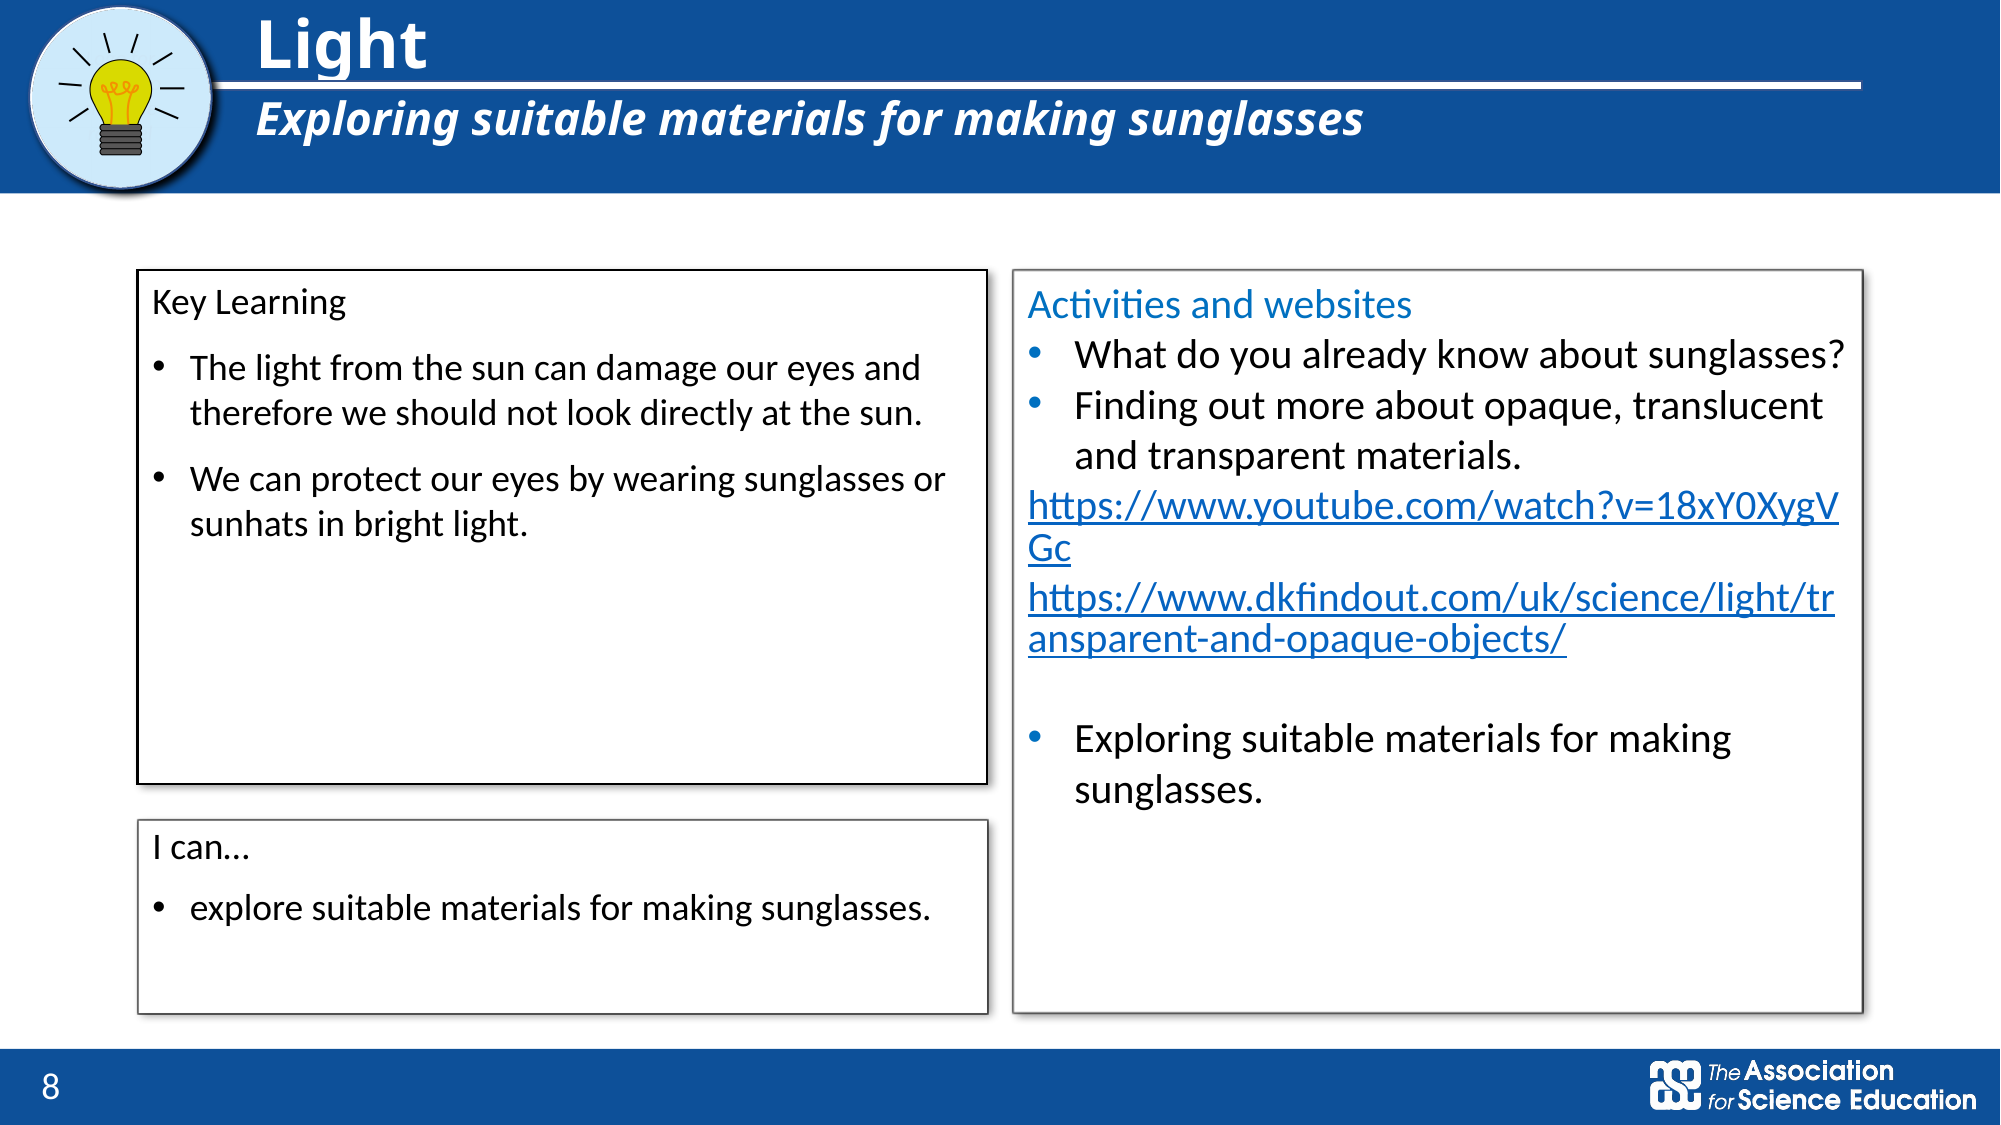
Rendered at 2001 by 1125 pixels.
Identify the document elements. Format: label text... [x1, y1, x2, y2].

list Key Learning The light from the sun can damage our eyes and therefore we should not look directly at the sun. We can protect our eyes by wearing sunglasses or sunhats in bright light. [136, 269, 988, 785]
text_box [0, 0, 240, 194]
text_box Exploring suitable materials for making sunglasses [240, 91, 1404, 152]
text_box Light [240, 0, 1404, 80]
text_box [93, 5, 147, 9]
text_box [222, 80, 1863, 91]
text_box [163, 0, 2000, 194]
text_box [28, 70, 32, 124]
text_box [0, 1048, 2000, 1125]
picture [1649, 1060, 1976, 1110]
picture [32, 9, 210, 187]
text_box Activities and websites What do you already know about sunglasses? Finding out more about opaque, translucent and transparent materials. https://www.youtube.com/watch?v=18xY0XygVGc https://www.dkfindout.com/uk/science/light/transparent-and-opaque-objects/ Exploring suitable materials for making sunglasses. [1014, 271, 1861, 1012]
text_box 8 [26, 1054, 104, 1115]
text_box I can… explore suitable materials for making sunglasses. [140, 822, 987, 1013]
